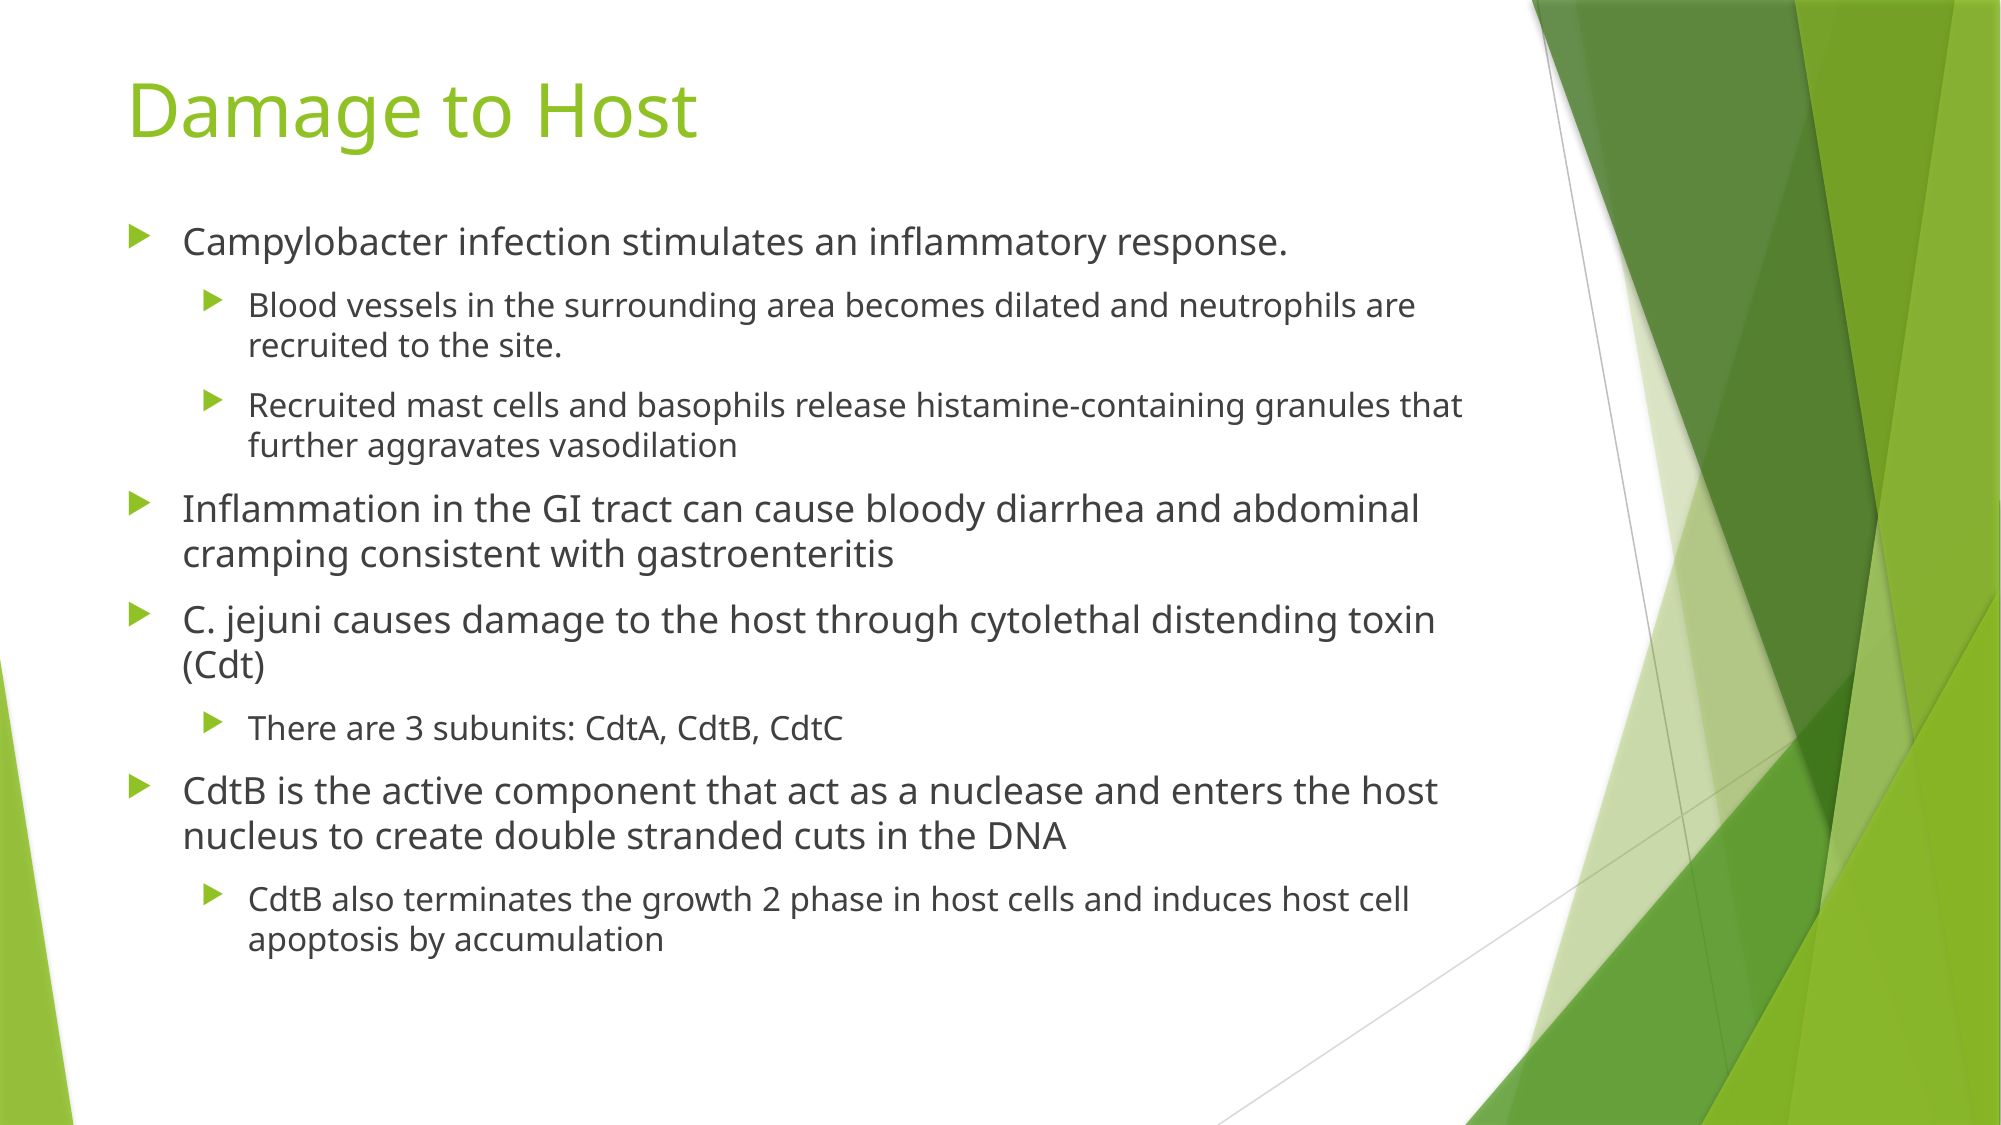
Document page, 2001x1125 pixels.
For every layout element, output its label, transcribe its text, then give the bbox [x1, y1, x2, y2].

list Campylobacter infection stimulates an inflammatory response. Blood vessels in the surrounding area becomes dilated and neutrophils are recruited to the site. Recruited mast cells and basophils release histamine-containing granules that further aggravates vasodilation Inflammation in the GI tract can cause bloody diarrhea and abdominal cramping consistent with gastroenteritis C. jejuni causes damage to the host through cytolethal distending toxin (Cdt) There are 3 subunits: CdtA, CdtB, CdtC CdtB is the active component that act as a nuclease and enters the host nucleus to create double stranded cuts in the DNA CdtB also terminates the growth 2 phase in host cells and induces host cell apoptosis by accumulation [111, 210, 1522, 1027]
title Damage to Host [111, 55, 1522, 210]
